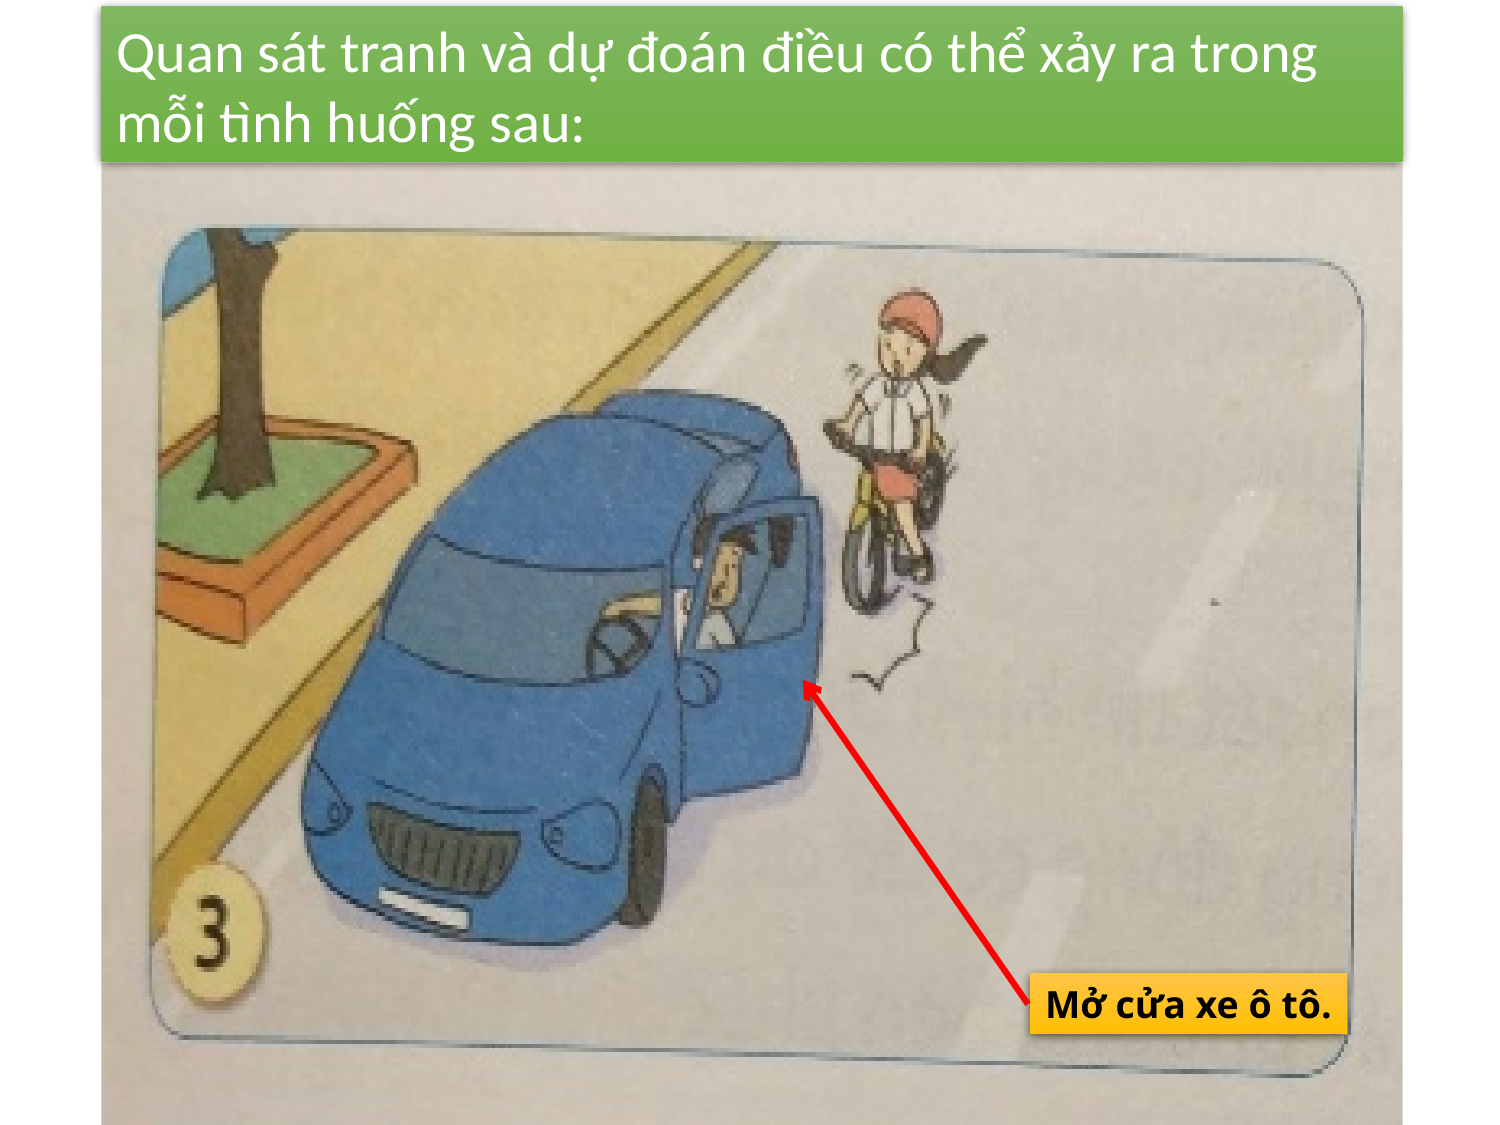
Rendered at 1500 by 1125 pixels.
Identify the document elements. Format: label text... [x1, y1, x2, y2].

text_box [802, 679, 1028, 1005]
text_box Quan sát tranh và dự đoán điều có thể xảy ra trong mỗi tình huống sau: [101, 6, 1403, 162]
picture [101, 162, 1403, 1125]
